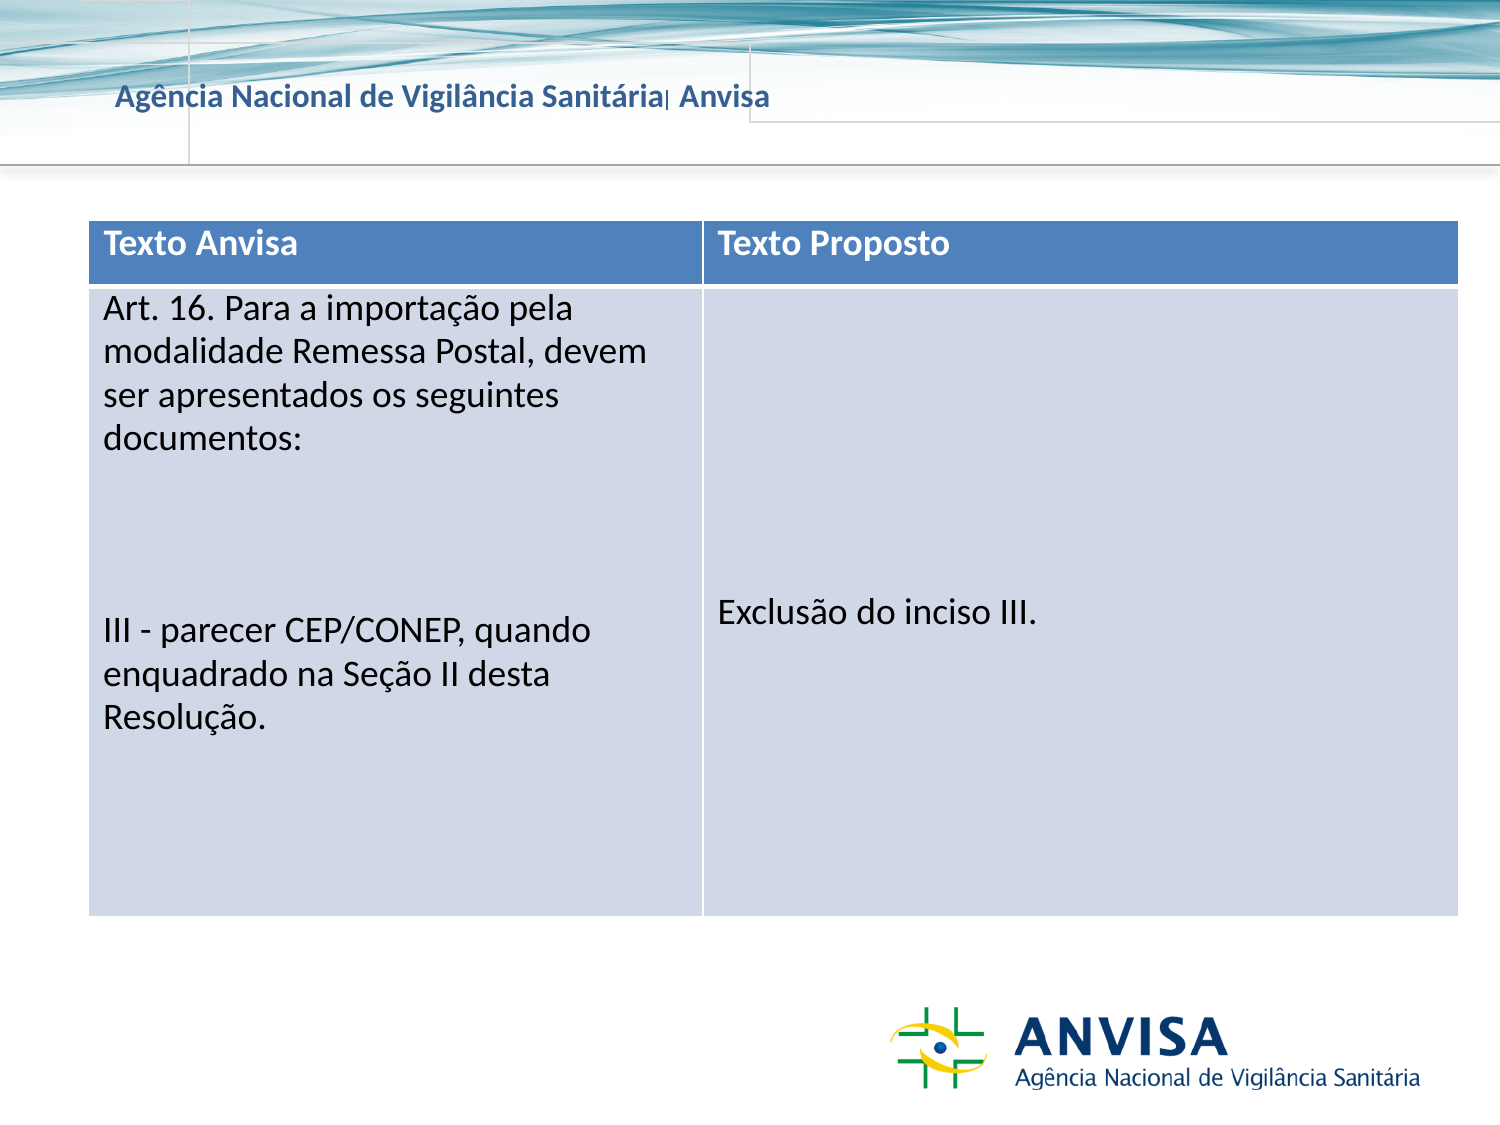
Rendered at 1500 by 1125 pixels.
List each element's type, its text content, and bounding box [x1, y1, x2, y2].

table_header Texto Anvisa [89, 221, 702, 284]
table_cell Exclusão do inciso III. [704, 289, 1458, 916]
picture [890, 1007, 1420, 1090]
table_header Texto Proposto [704, 221, 1458, 284]
table_cell Art. 16. Para a importação pela modalidade Remessa Postal, devem ser apresentados os seguintes documentos: III - parecer CEP/CONEP, quando enquadrado na Seção II desta Resolução. [89, 289, 702, 916]
